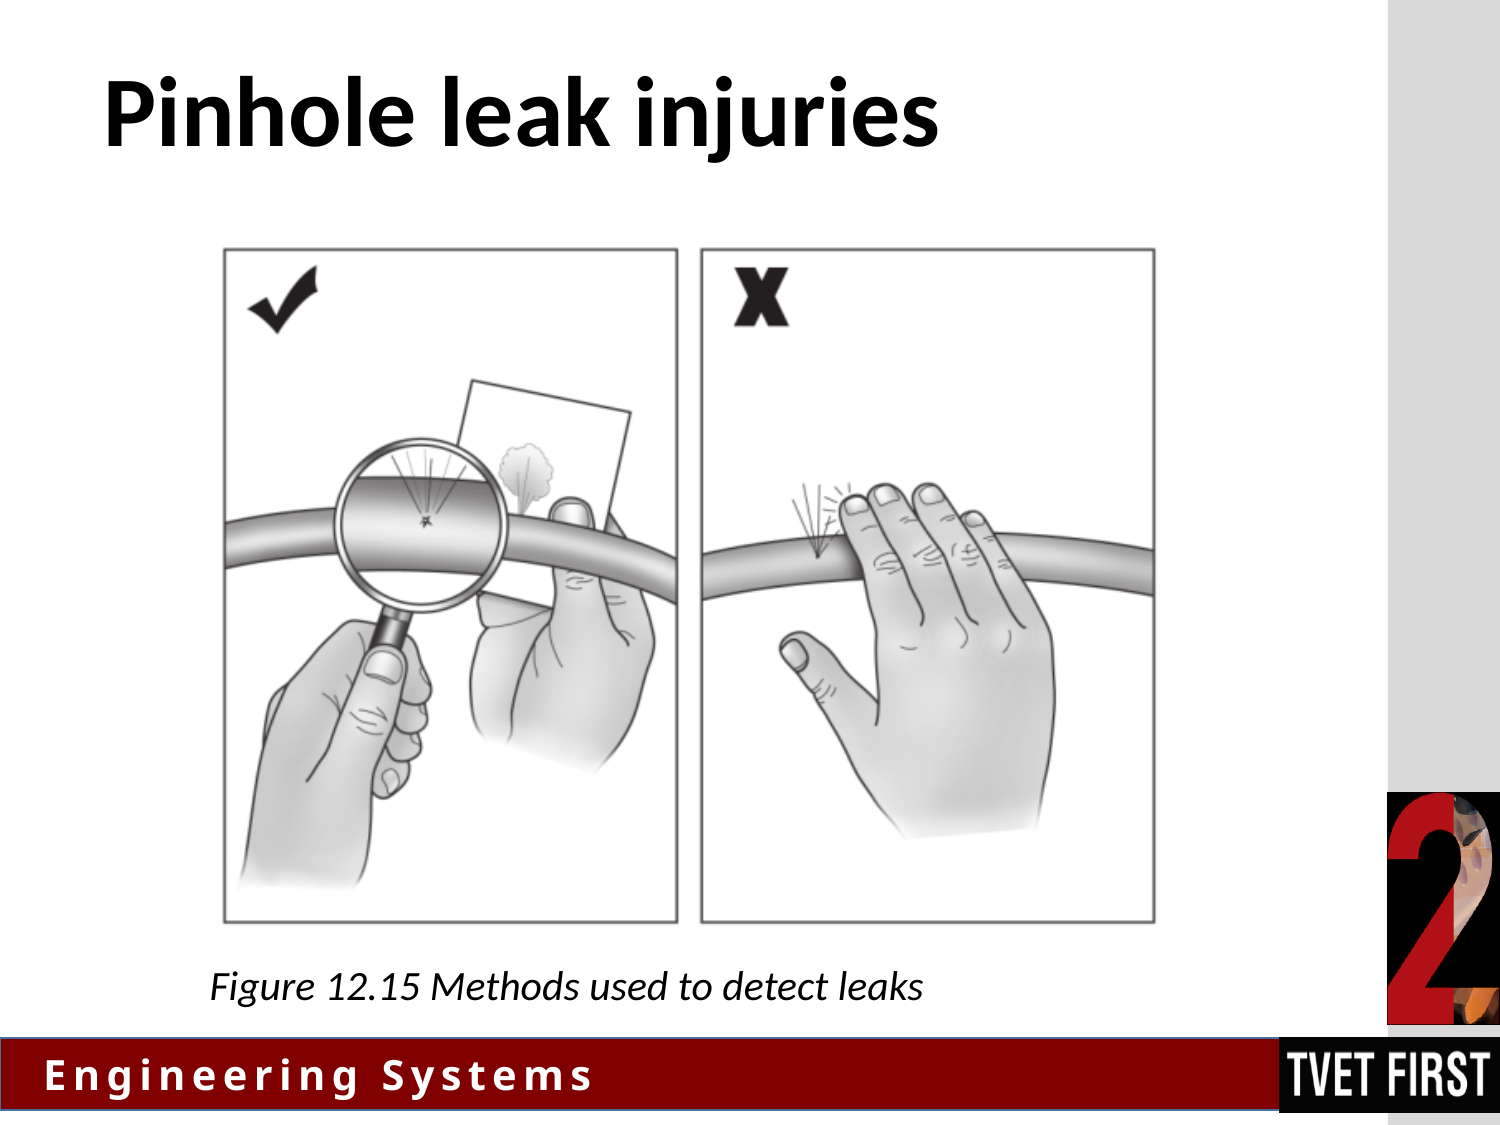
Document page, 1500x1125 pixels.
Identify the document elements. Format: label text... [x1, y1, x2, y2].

picture [1387, 792, 1500, 1025]
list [218, 243, 1164, 934]
title Pinhole leak injuries [88, 5, 1356, 223]
picture [1279, 1037, 1500, 1113]
text_box Figure 12.15 Methods used to detect leaks [194, 951, 1065, 1017]
